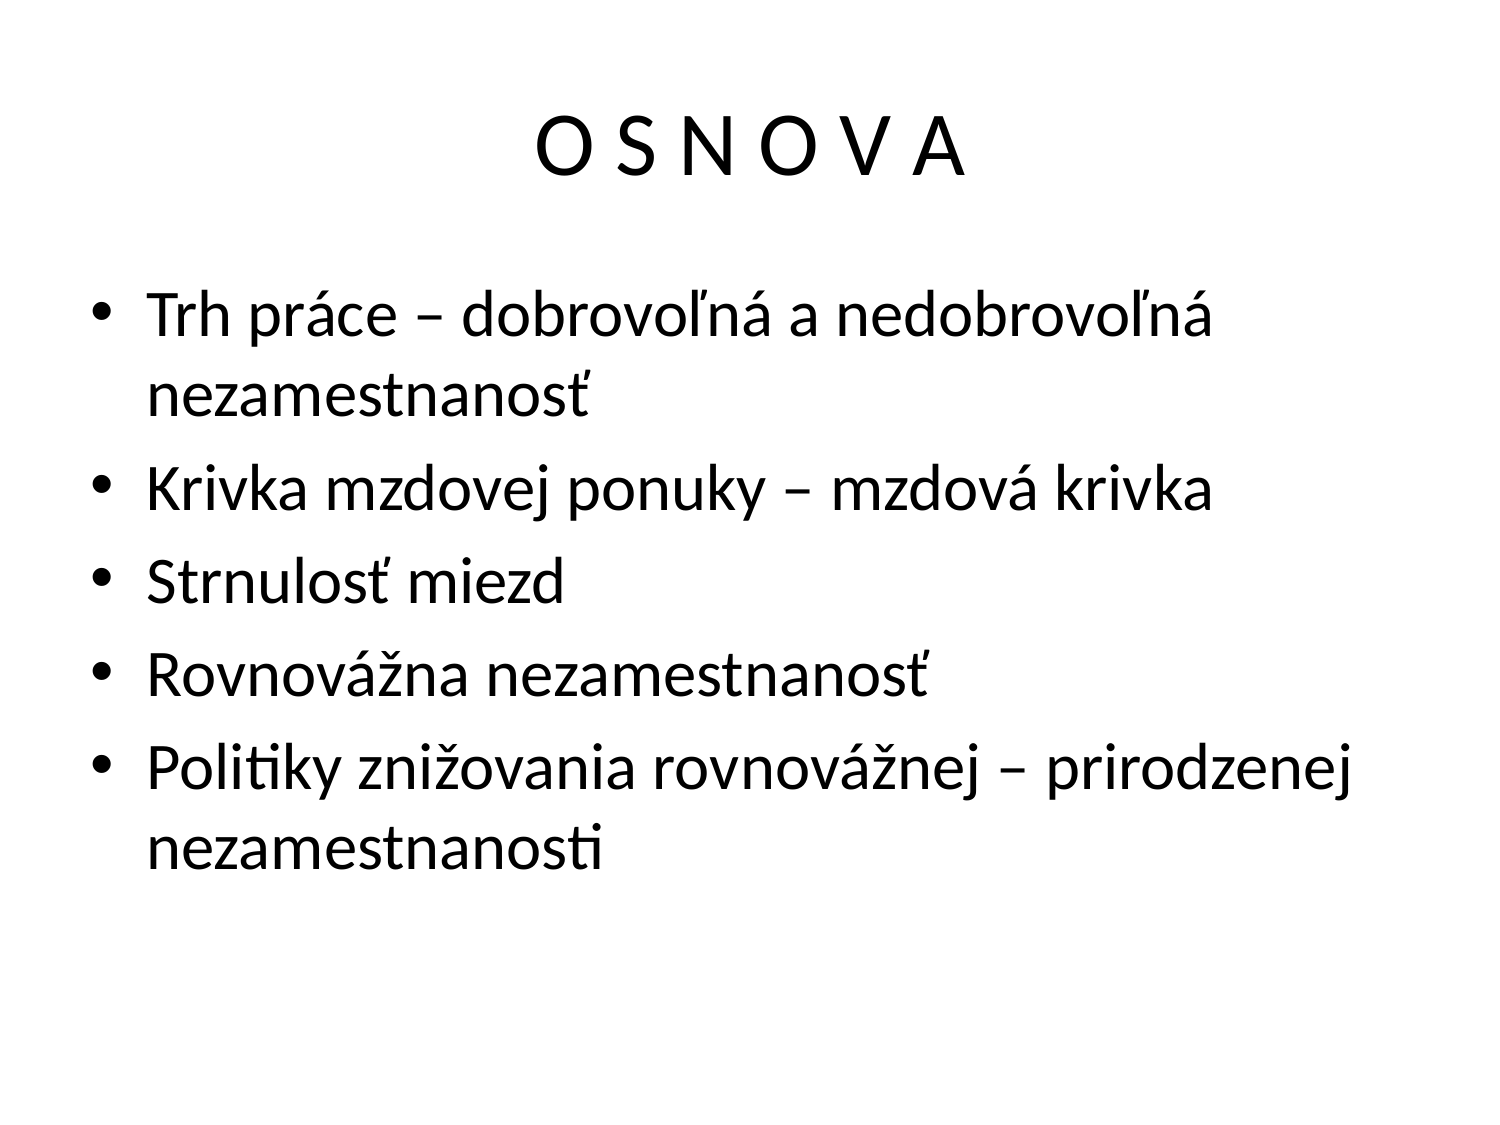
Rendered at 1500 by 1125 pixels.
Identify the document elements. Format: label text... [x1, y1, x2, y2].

list Trh práce – dobrovoľná a nedobrovoľná nezamestnanosť Krivka mzdovej ponuky – mzdová krivka Strnulosť miezd Rovnovážna nezamestnanosť Politiky znižovania rovnovážnej – prirodzenej nezamestnanosti [75, 262, 1425, 1005]
title O S N O V A [75, 45, 1425, 233]
